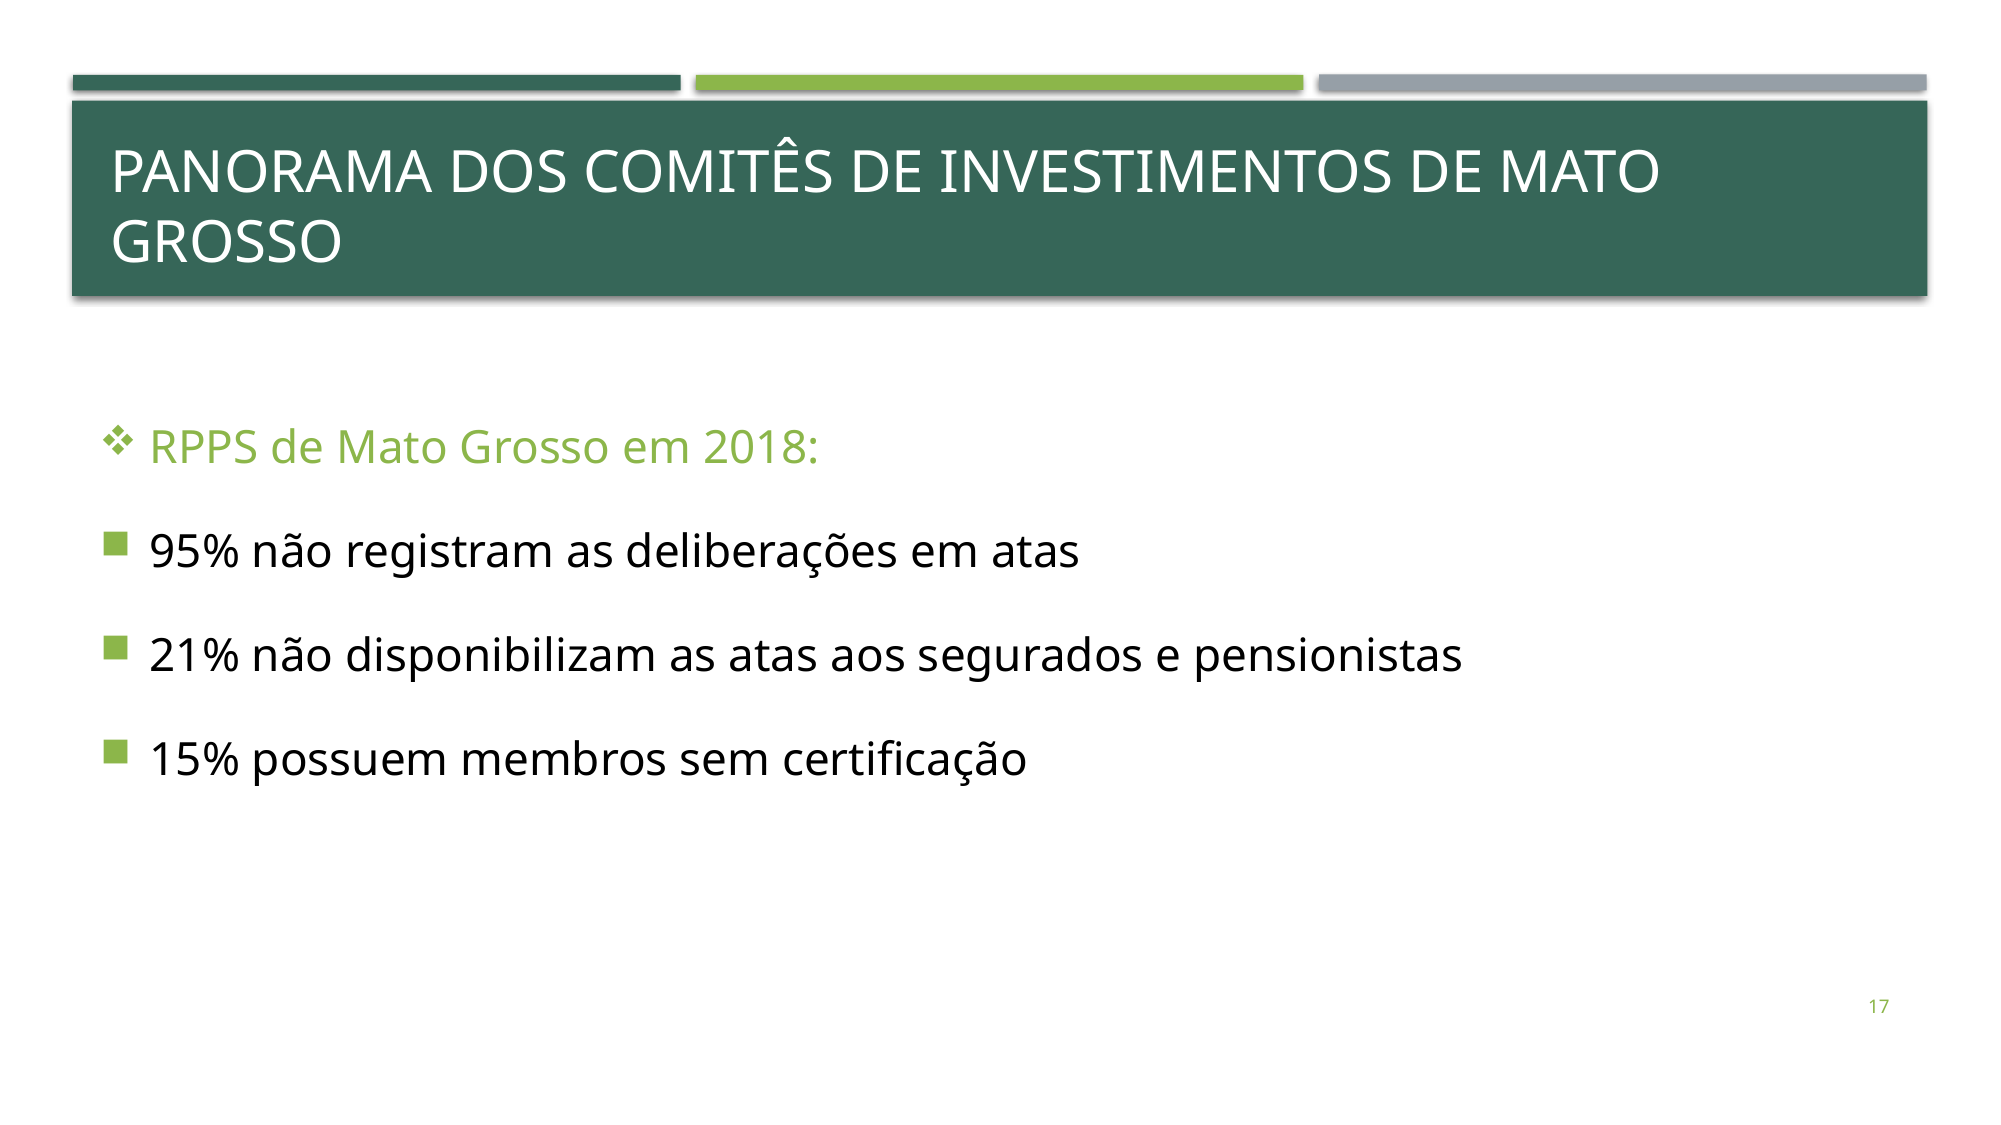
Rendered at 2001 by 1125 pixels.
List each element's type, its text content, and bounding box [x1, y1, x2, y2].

slide_number 17 [1732, 977, 1905, 1037]
title Panorama dos comitês de investimentos de mato grosso [95, 115, 1905, 282]
list RPPS de Mato Grosso em 2018: 95% não registram as deliberações em atas 21% não disponibilizam as atas aos segurados e pensionistas 15% possuem membros sem certificação [84, 316, 1894, 832]
